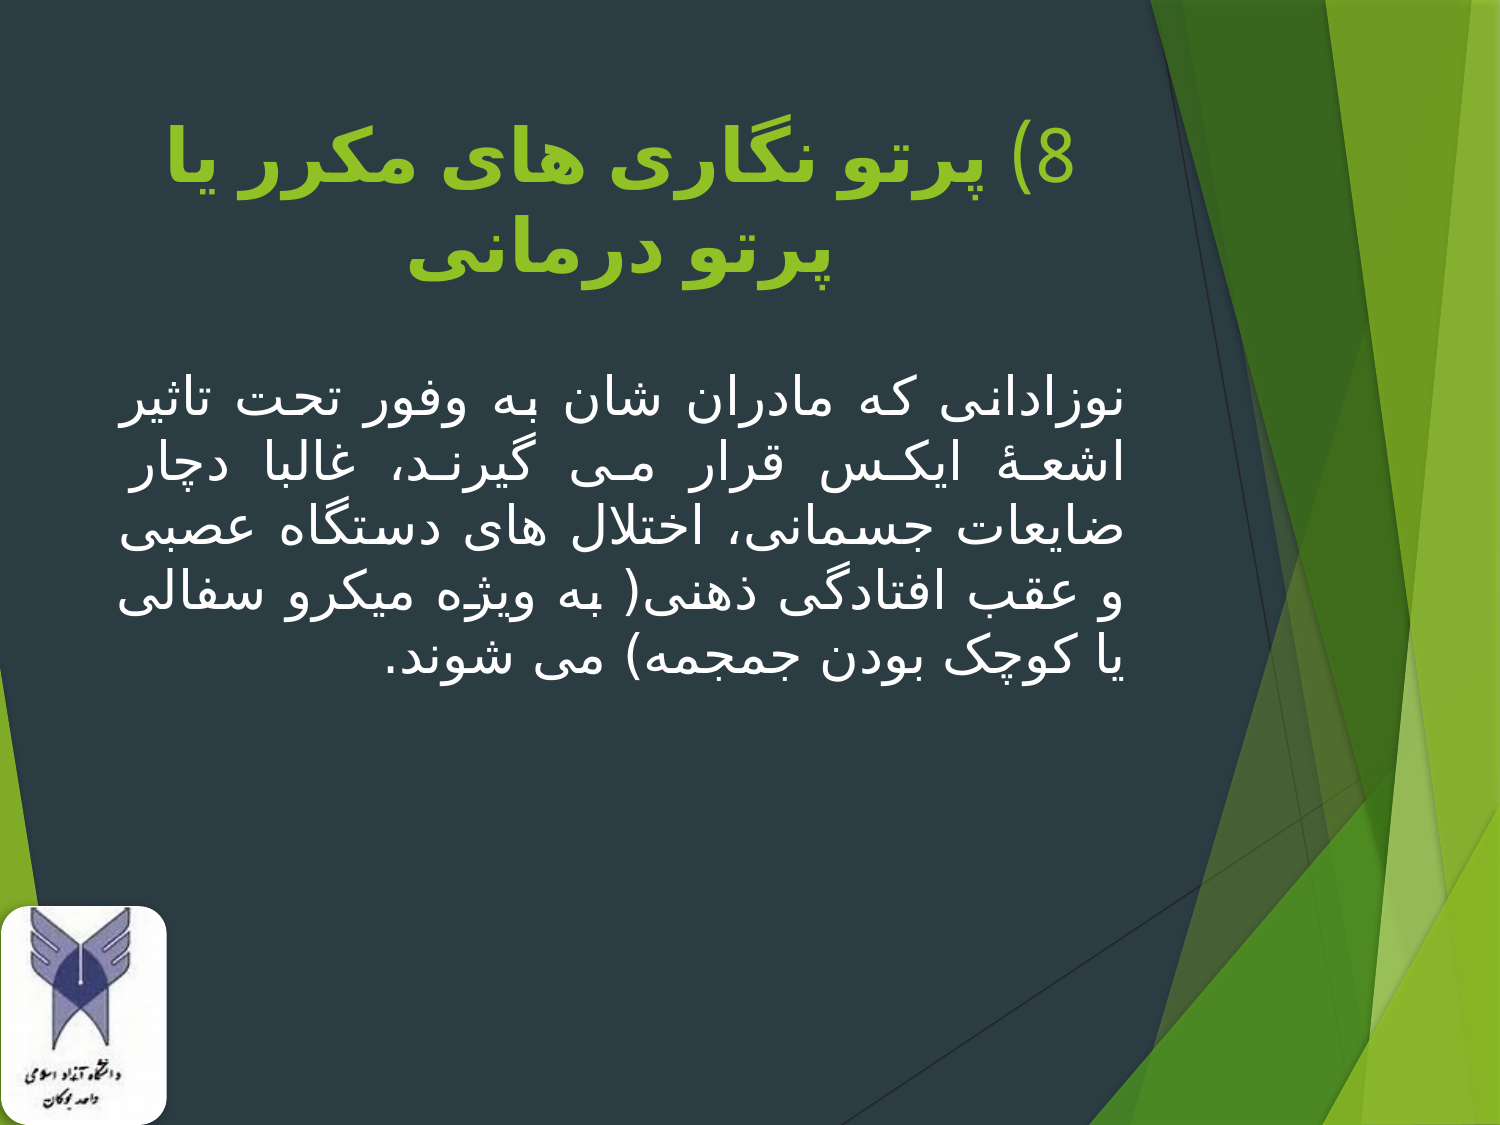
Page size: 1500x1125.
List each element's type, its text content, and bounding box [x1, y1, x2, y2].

picture [0, 905, 168, 1125]
title 8) پرتو نگاری های مکرر یا پرتو درمانی [99, 99, 1142, 317]
list نوزادانی که مادران شان به وفور تحت تاثیر اشعۀ ایکس قرار می گیرند، غالبا دچار ضایعات جسمانی، اختلال های دستگاه عصبی و عقب افتادگی ذهنی( به ویژه میکرو سفالی یا کوچک بودن جمجمه) می شوند. [99, 354, 1142, 992]
